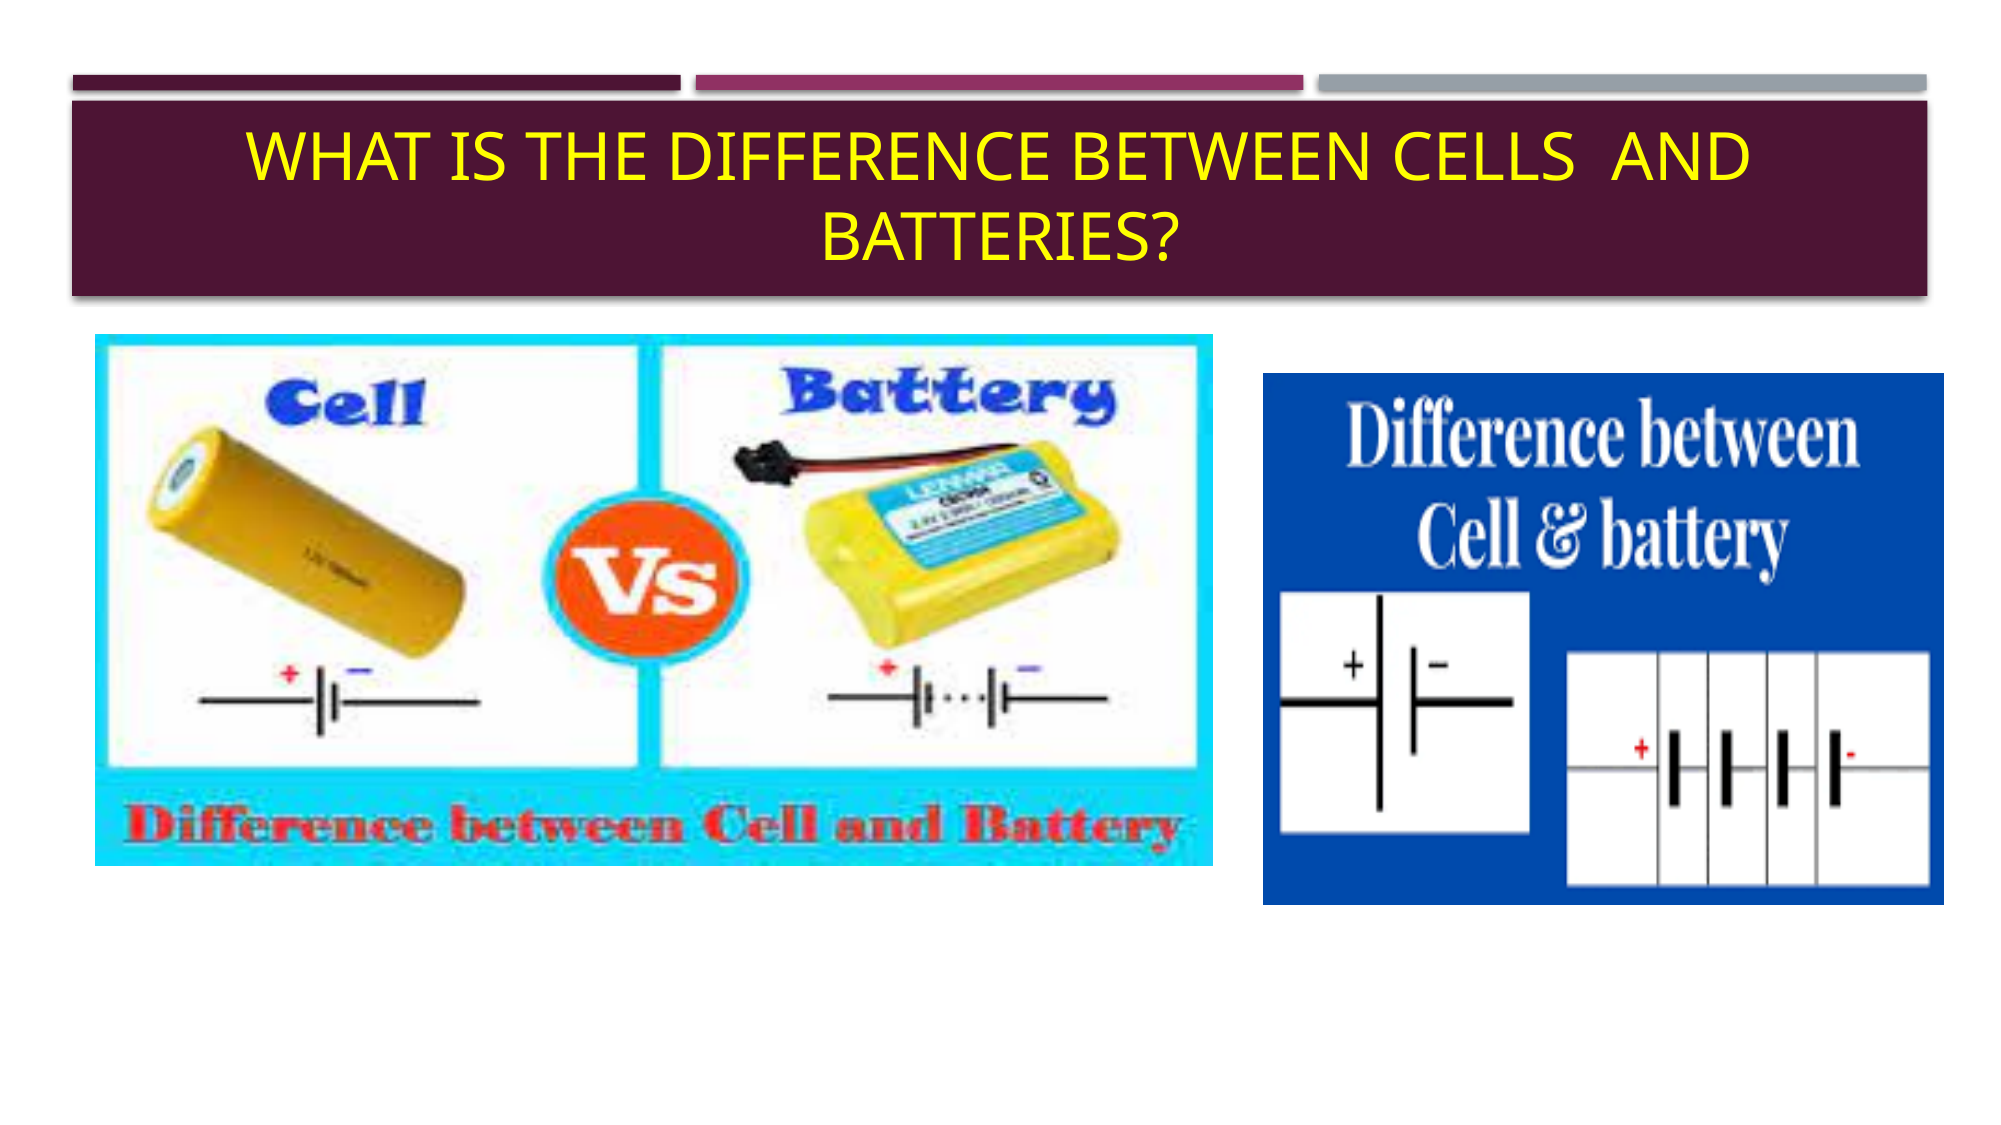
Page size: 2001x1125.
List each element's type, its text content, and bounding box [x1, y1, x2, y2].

picture [1262, 373, 1944, 905]
title What is the difference between cells and batteries? [95, 115, 1905, 282]
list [94, 334, 1214, 866]
